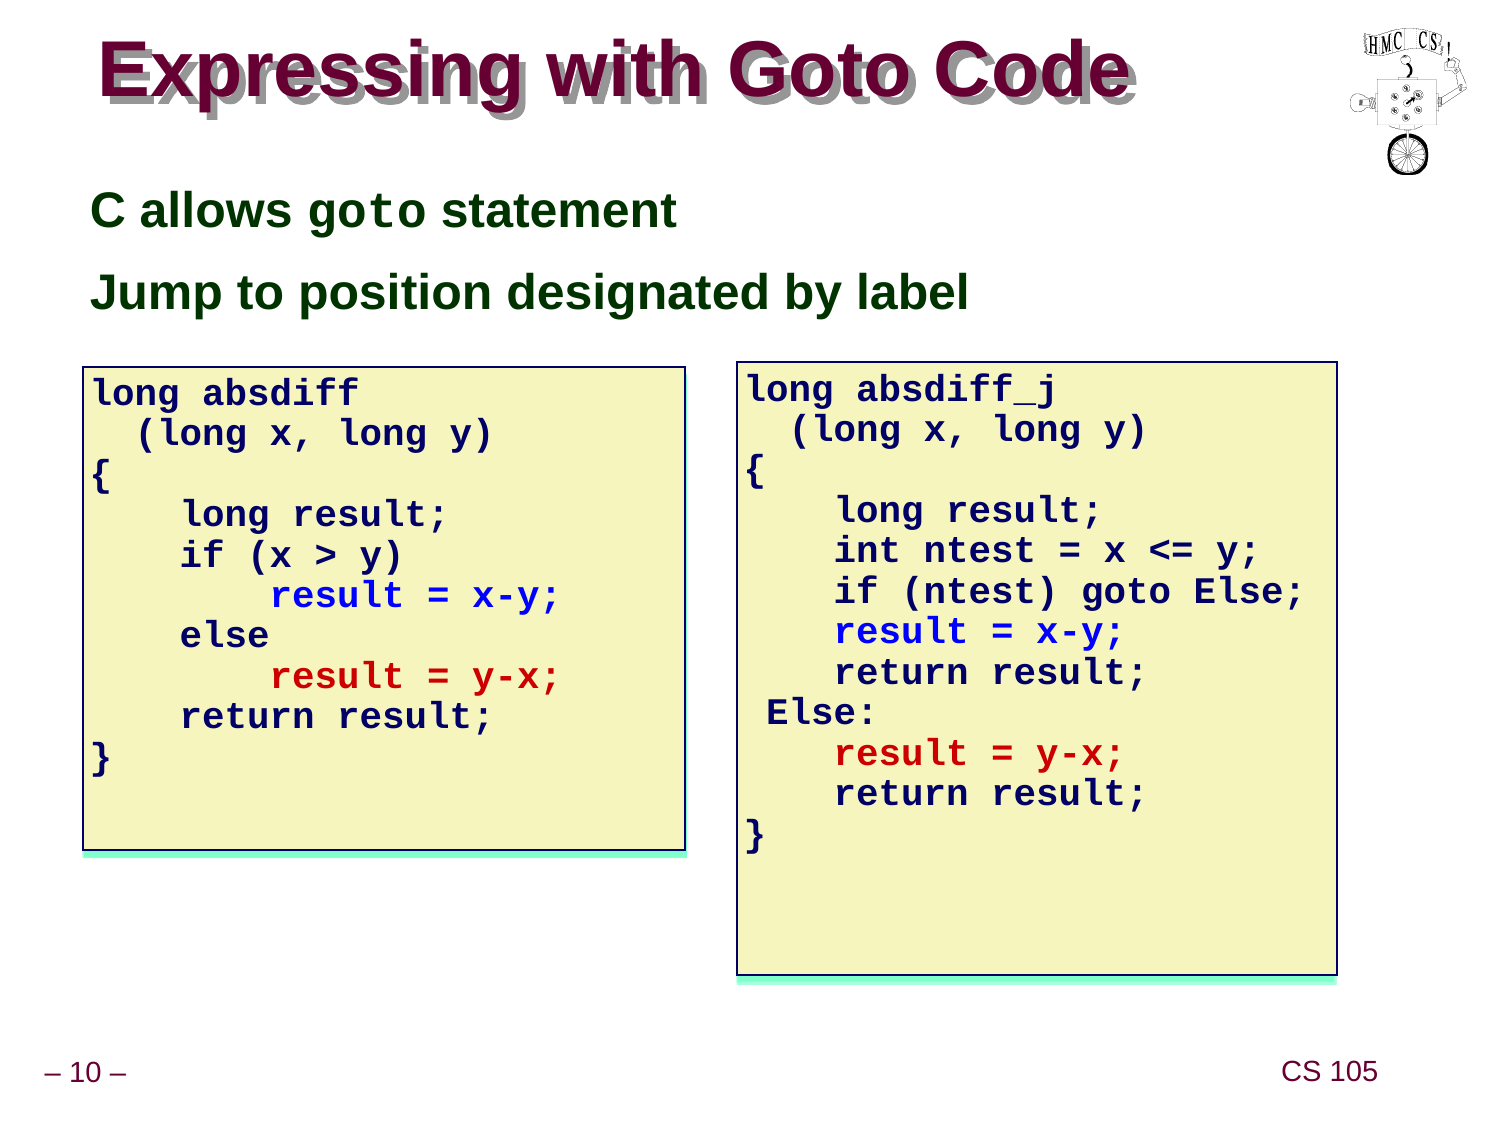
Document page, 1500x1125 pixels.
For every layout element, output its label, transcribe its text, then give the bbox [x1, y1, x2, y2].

text_box C allows goto statement Jump to position designated by label [74, 174, 1413, 346]
text_box long absdiff (long x, long y) { long result; if (x > y) result = x-y; else result = y-x; return result; } [83, 366, 686, 850]
title Expressing with Goto Code [97, 24, 1463, 119]
picture [1350, 126, 1467, 175]
text_box long absdiff_j (long x, long y) { long result; int ntest = x <= y; if (ntest) goto Else; result = x-y; return result; Else: result = y-x; return result; } [737, 362, 1338, 975]
